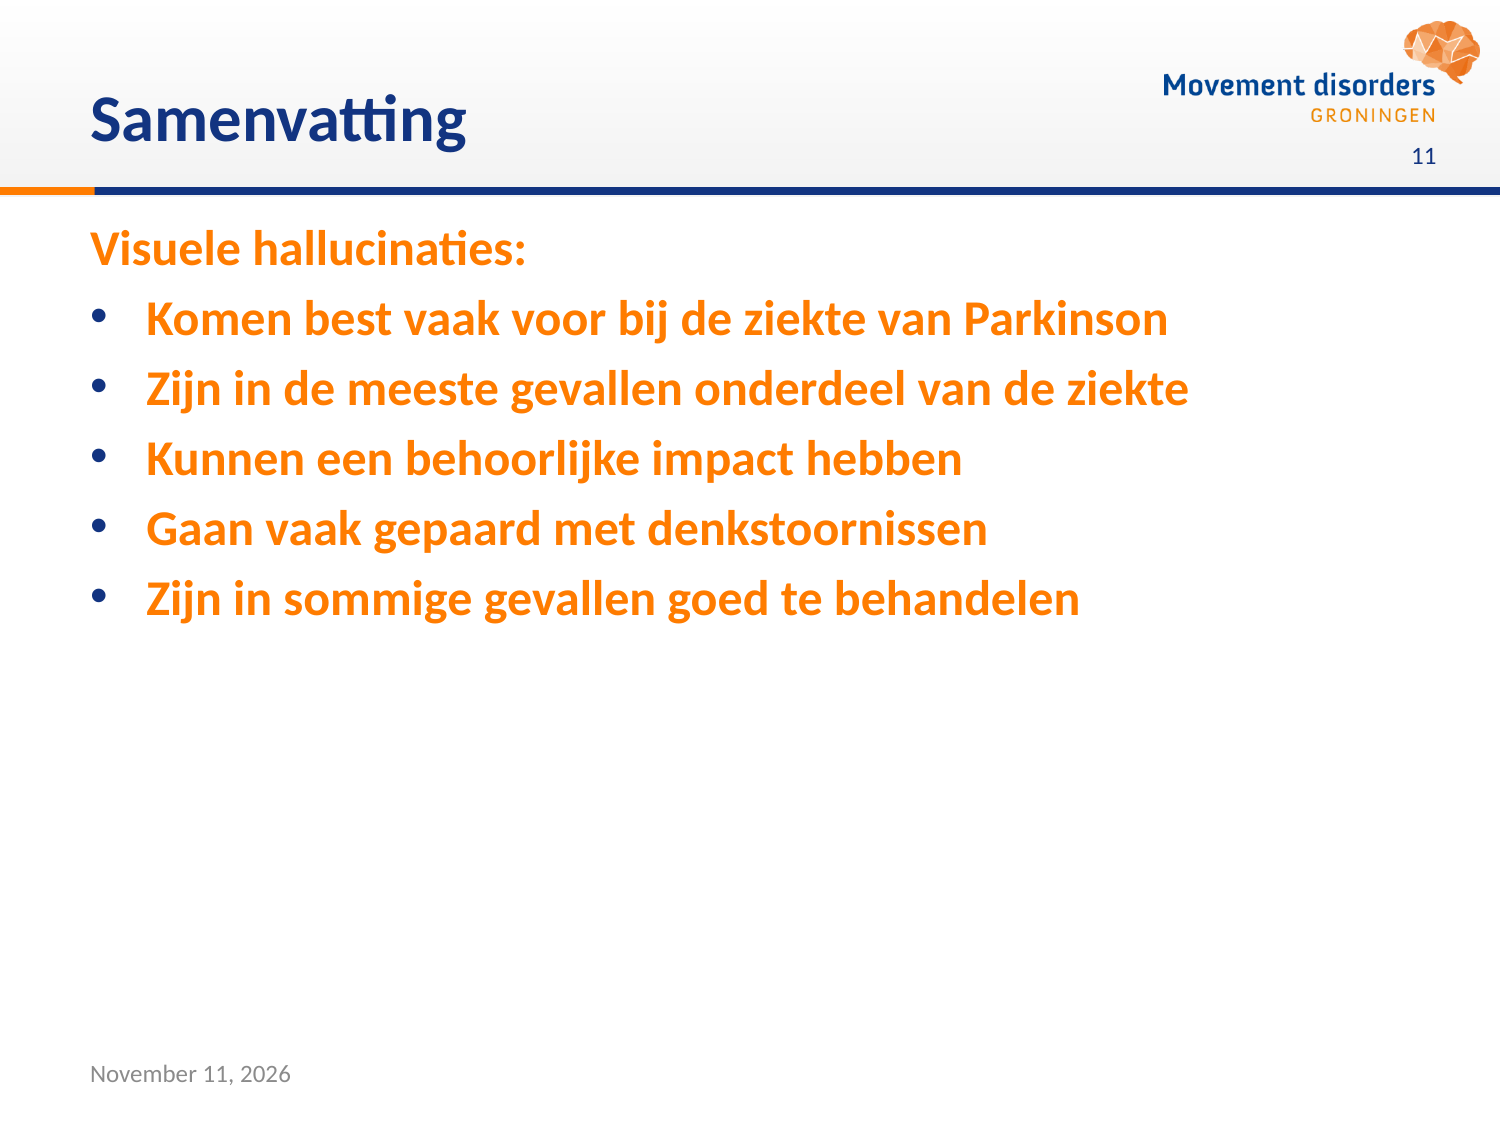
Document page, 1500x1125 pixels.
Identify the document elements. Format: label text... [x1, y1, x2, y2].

list Visuele hallucinaties: Komen best vaak voor bij de ziekte van Parkinson Zijn in de meeste gevallen onderdeel van de ziekte Kunnen een behoorlijke impact hebben Gaan vaak gepaard met denkstoornissen Zijn in sommige gevallen goed te behandelen [75, 208, 1425, 1005]
picture [1164, 21, 1480, 122]
slide_number 11 [1151, 125, 1443, 185]
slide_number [75, 1042, 425, 1103]
picture [0, 187, 1500, 195]
title Samenvatting [75, 45, 1152, 185]
